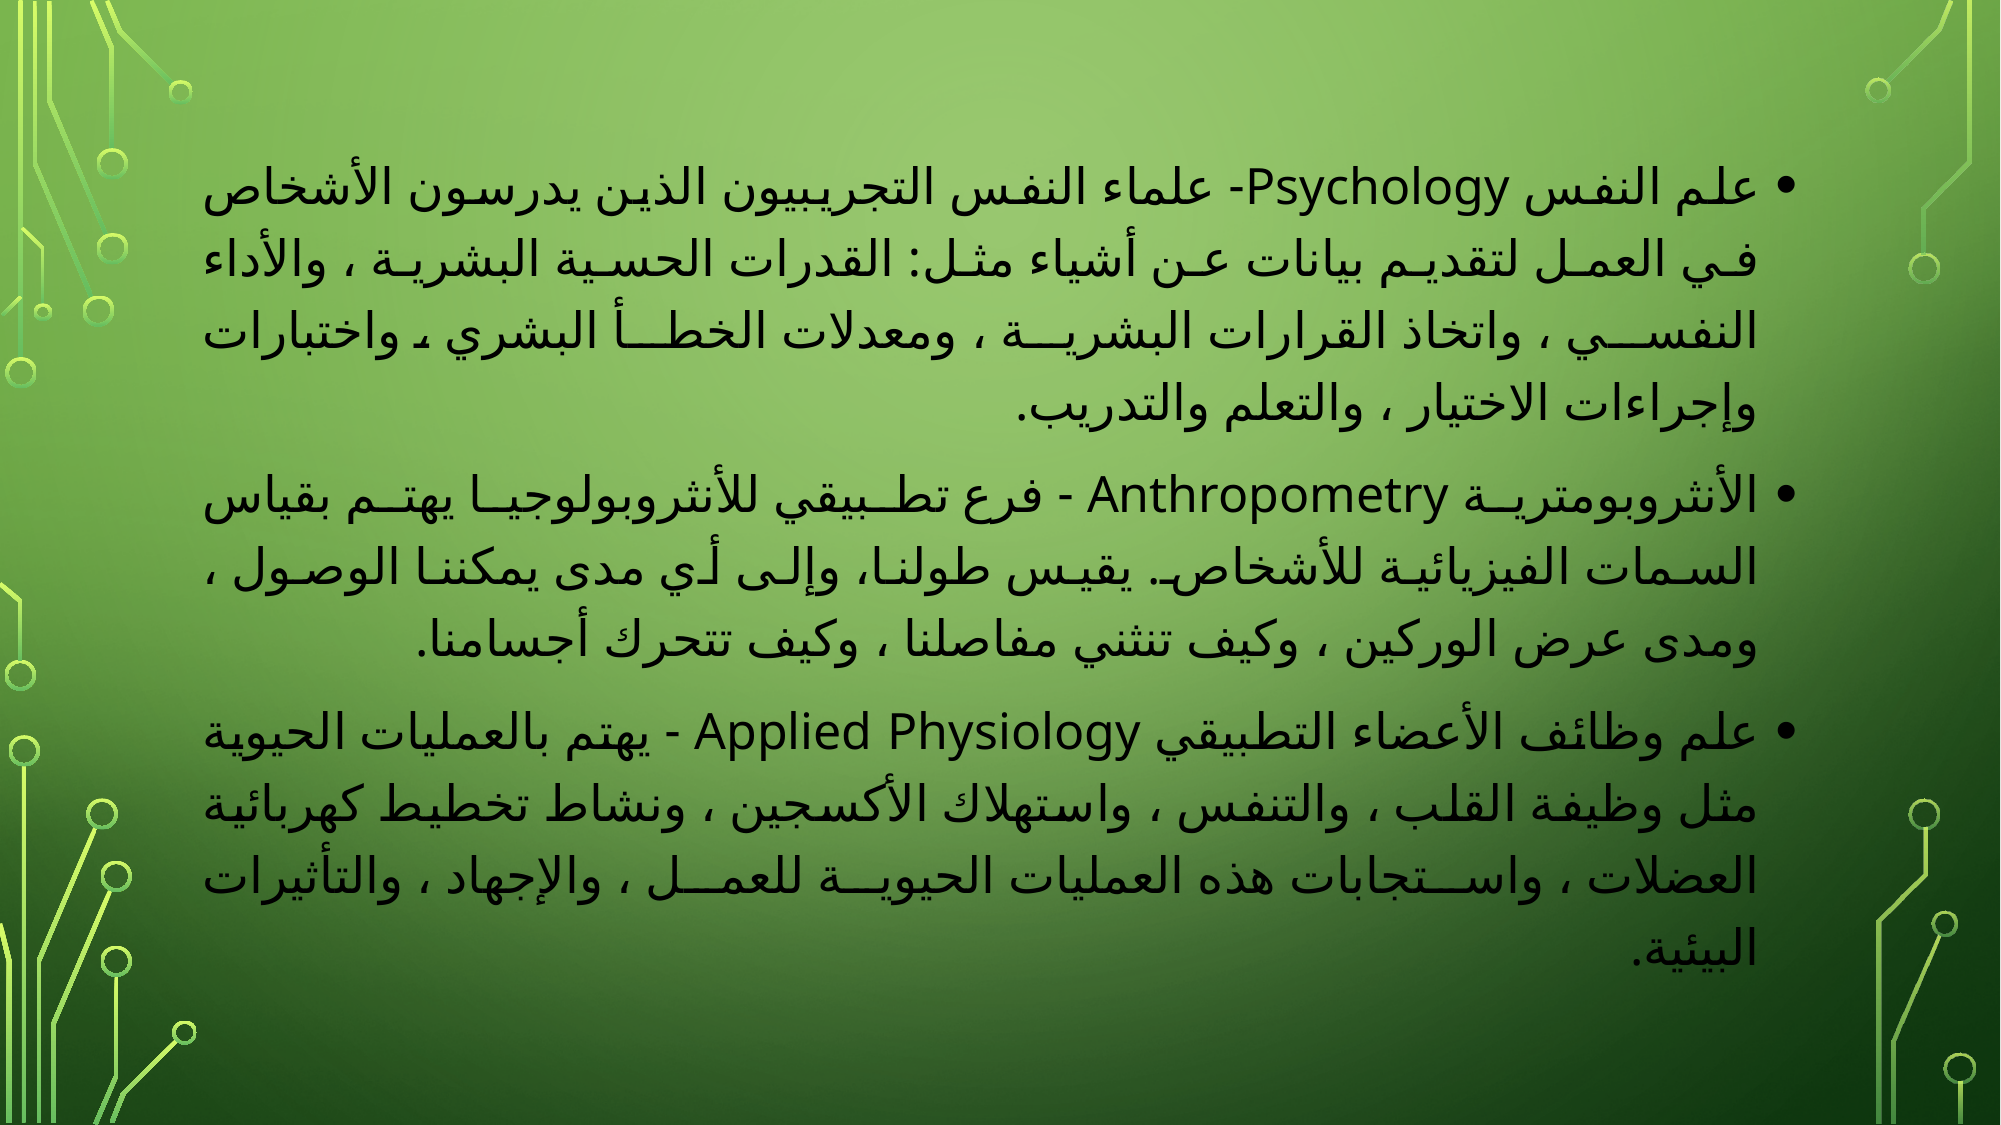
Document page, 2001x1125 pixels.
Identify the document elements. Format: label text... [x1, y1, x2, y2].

list علم النفس Psychology- علماء النفس التجريبيون الذين يدرسون الأشخاص في العمل لتقديم بيانات عن أشياء مثل: القدرات الحسية البشرية ، والأداء النفسي ، واتخاذ القرارات البشرية ، ومعدلات الخطأ البشري ، واختبارات وإجراءات الاختيار ، والتعلم والتدريب. الأنثروبومترية Anthropometry - فرع تطبيقي للأنثروبولوجيا يهتم بقياس السمات الفيزيائية للأشخاص. يقيس طولنا، وإلى أي مدى يمكننا الوصول ، ومدى عرض الوركين ، وكيف تنثني مفاصلنا ، وكيف تتحرك أجسامنا. علم وظائف الأعضاء التطبيقي Applied Physiology - يهتم بالعمليات الحيوية مثل وظيفة القلب ، والتنفس ، واستهلاك الأكسجين ، ونشاط تخطيط كهربائية العضلات ، واستجابات هذه العمليات الحيوية للعمل ، والإجهاد ، والتأثيرات البيئية. [187, 134, 1813, 950]
